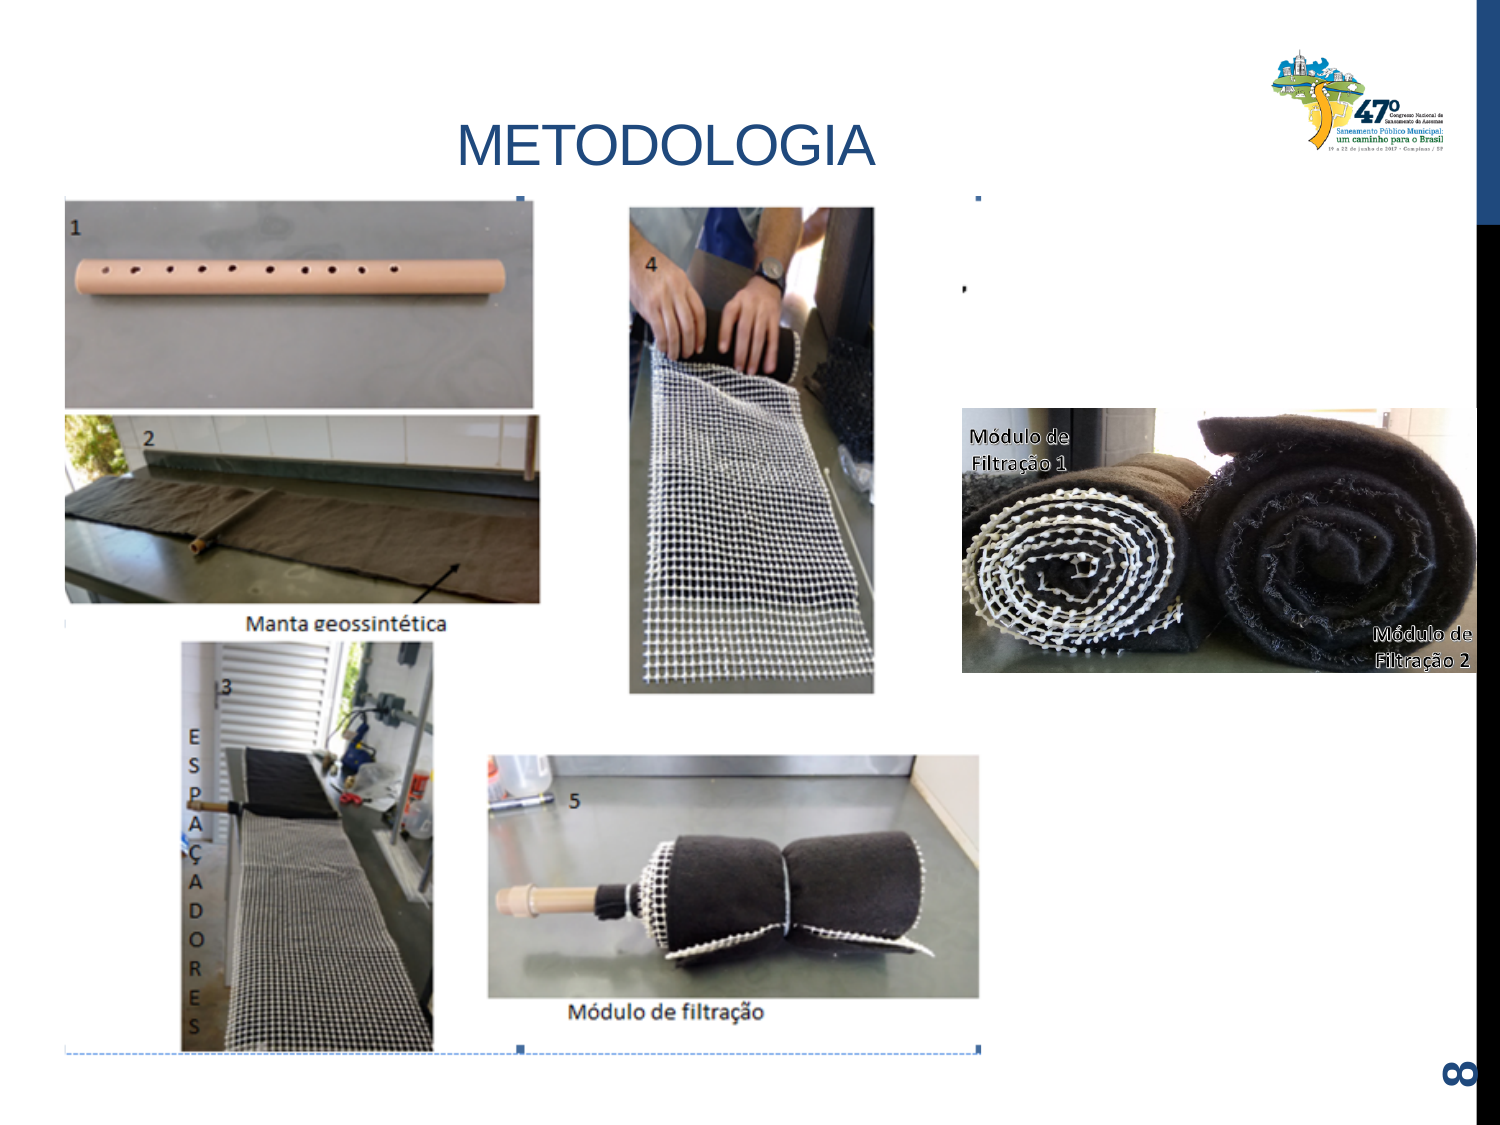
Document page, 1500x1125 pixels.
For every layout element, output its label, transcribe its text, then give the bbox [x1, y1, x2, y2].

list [64, 195, 982, 1071]
slide_number 8 [1427, 887, 1488, 1104]
title Metodologia [75, 25, 1258, 185]
picture [962, 408, 1477, 674]
picture [1269, 42, 1449, 162]
